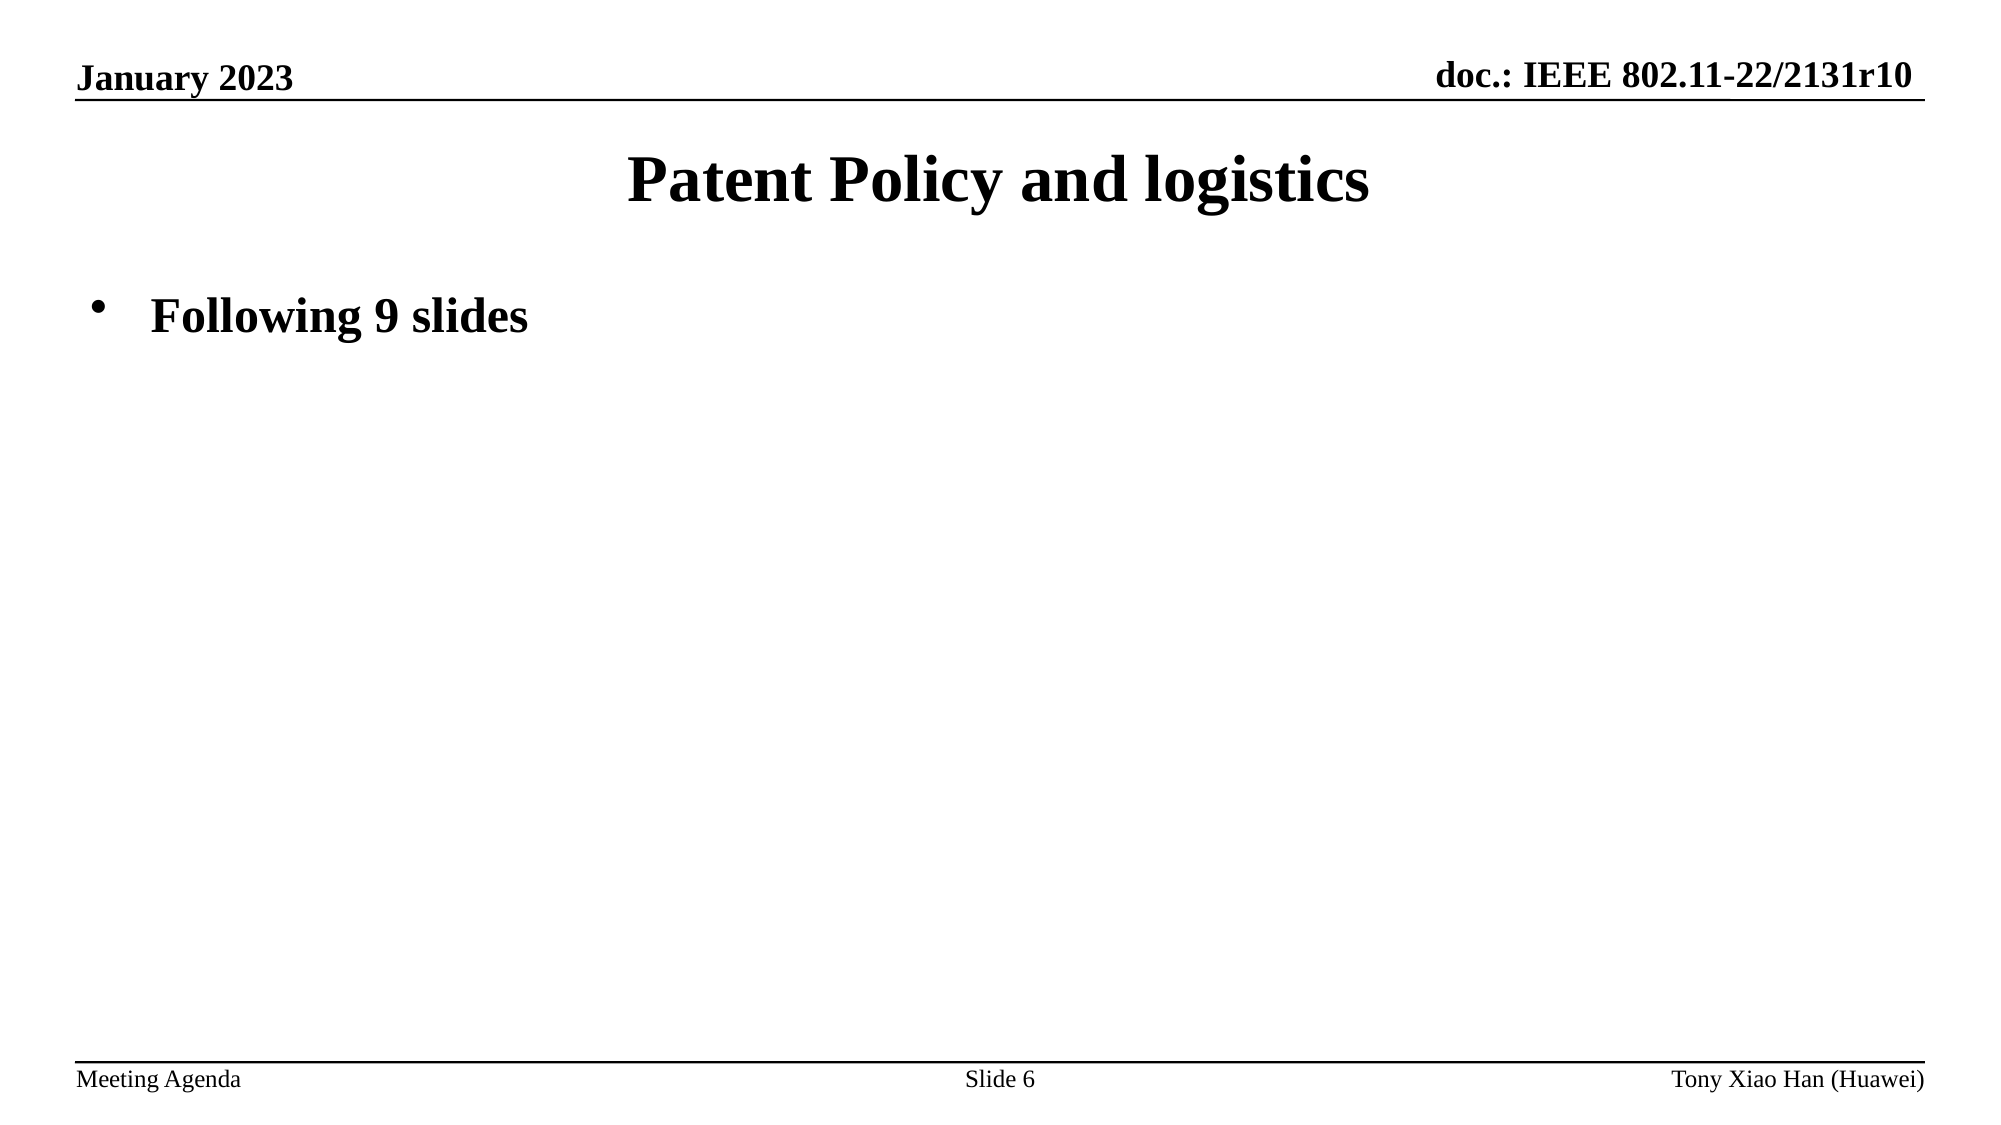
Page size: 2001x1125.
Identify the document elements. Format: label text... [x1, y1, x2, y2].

text_box Patent Policy and logistics [362, 87, 1638, 263]
text_box Following 9 slides [75, 274, 1925, 950]
